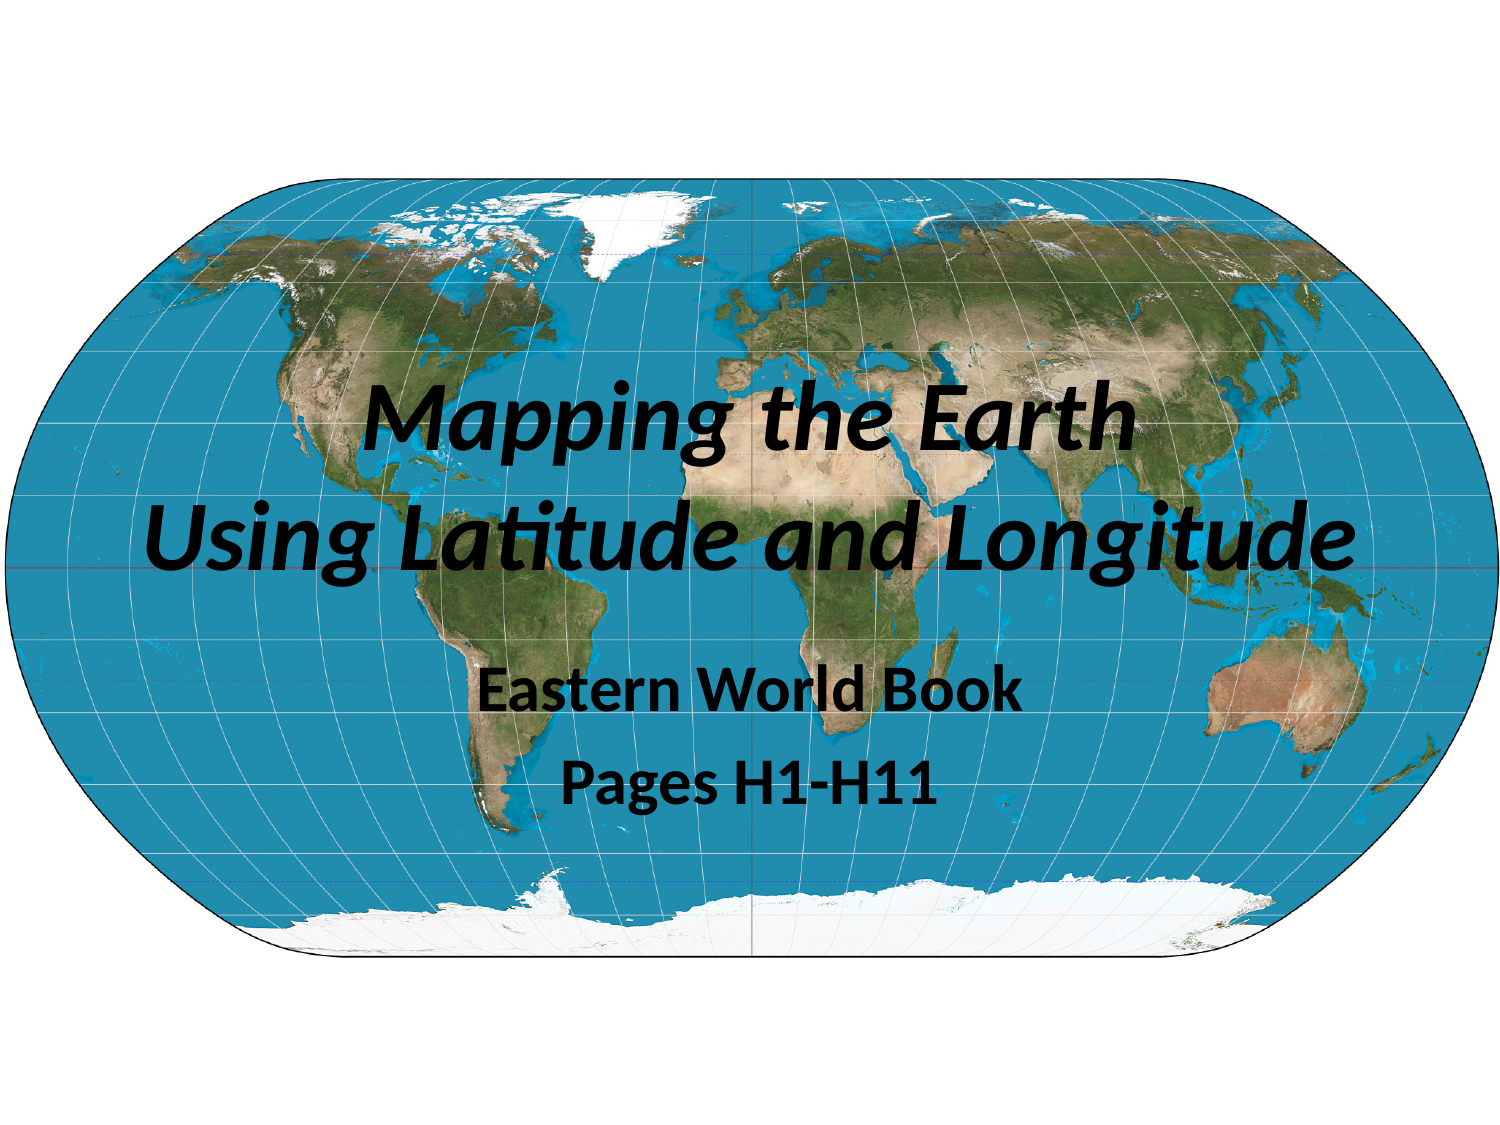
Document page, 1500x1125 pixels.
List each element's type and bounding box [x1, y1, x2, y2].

picture [0, 174, 1500, 961]
